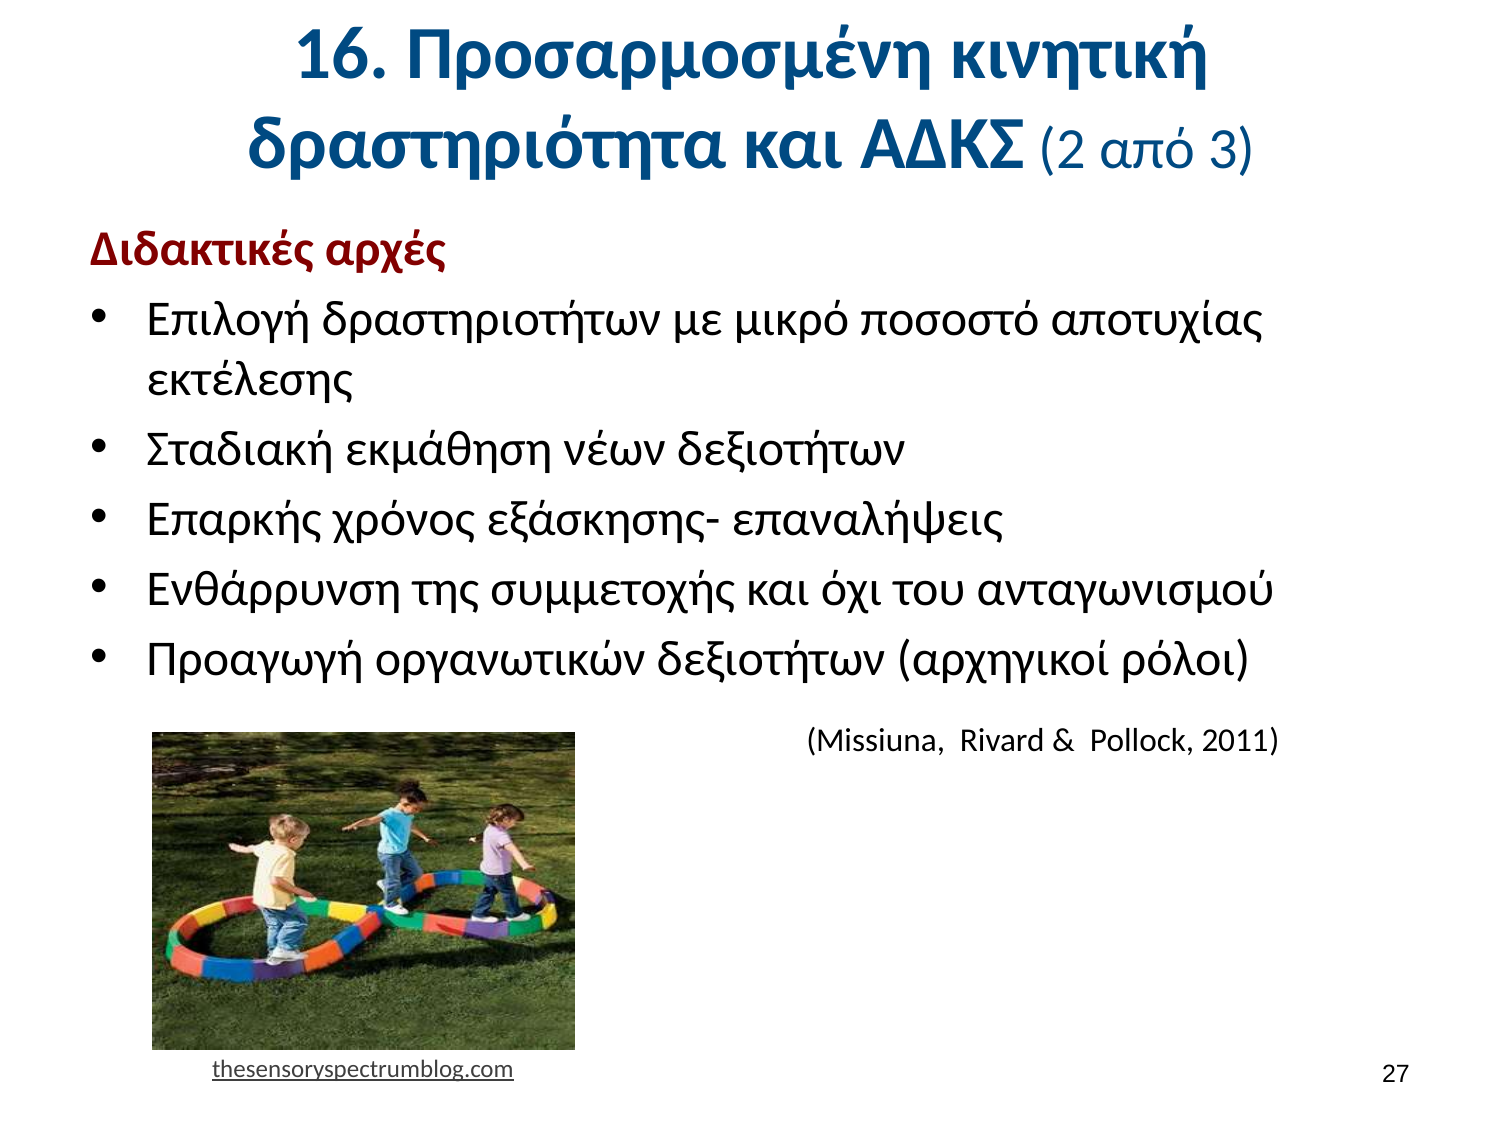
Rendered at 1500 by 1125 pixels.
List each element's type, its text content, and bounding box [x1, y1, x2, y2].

list Διδακτικές αρχές Επιλογή δραστηριοτήτων με μικρό ποσοστό αποτυχίας εκτέλεσης Σταδιακή εκμάθηση νέων δεξιοτήτων Επαρκής χρόνος εξάσκησης- επαναλήψεις Ενθάρρυνση της συμμετοχής και όχι του ανταγωνισμού Προαγωγή οργανωτικών δεξιοτήτων (αρχηγικοί ρόλοι) [74, 207, 1426, 1014]
text_box thesensoryspectrumblog.com [175, 1058, 551, 1090]
picture [152, 732, 575, 1050]
title 16. Προσαρμοσμένη κινητική δραστηριότητα και ΑΔΚΣ (2 από 3) [76, 18, 1428, 169]
text_box (Missiuna, Rivard & Pollock, 2011) [726, 711, 1295, 766]
slide_number 26 [1074, 1042, 1425, 1103]
